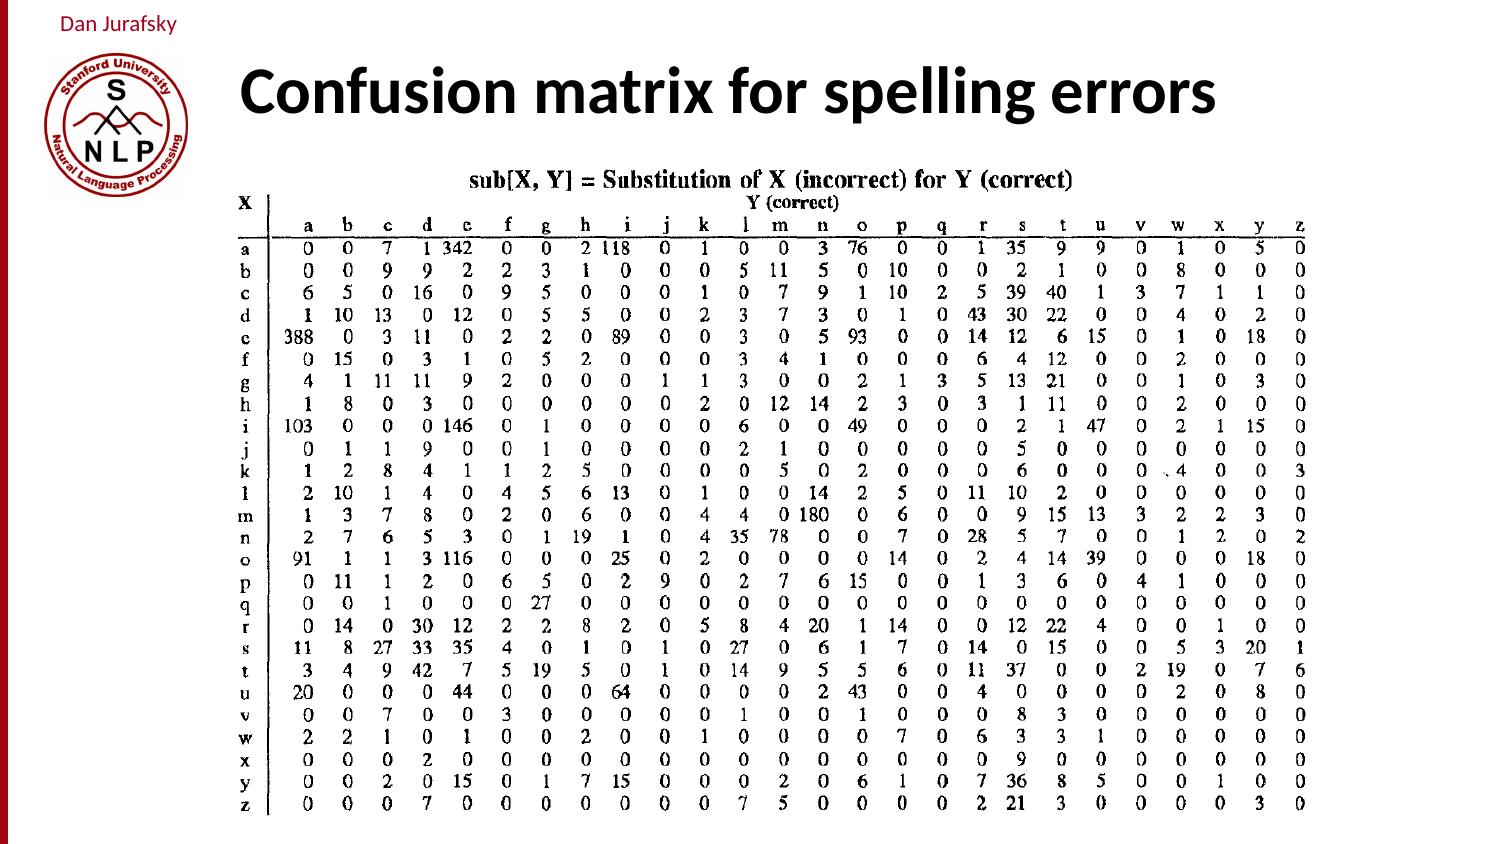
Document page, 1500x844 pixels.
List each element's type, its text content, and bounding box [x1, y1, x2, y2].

title Confusion matrix for spelling errors [225, 12, 1450, 135]
picture [44, 53, 188, 197]
picture [220, 159, 1315, 823]
